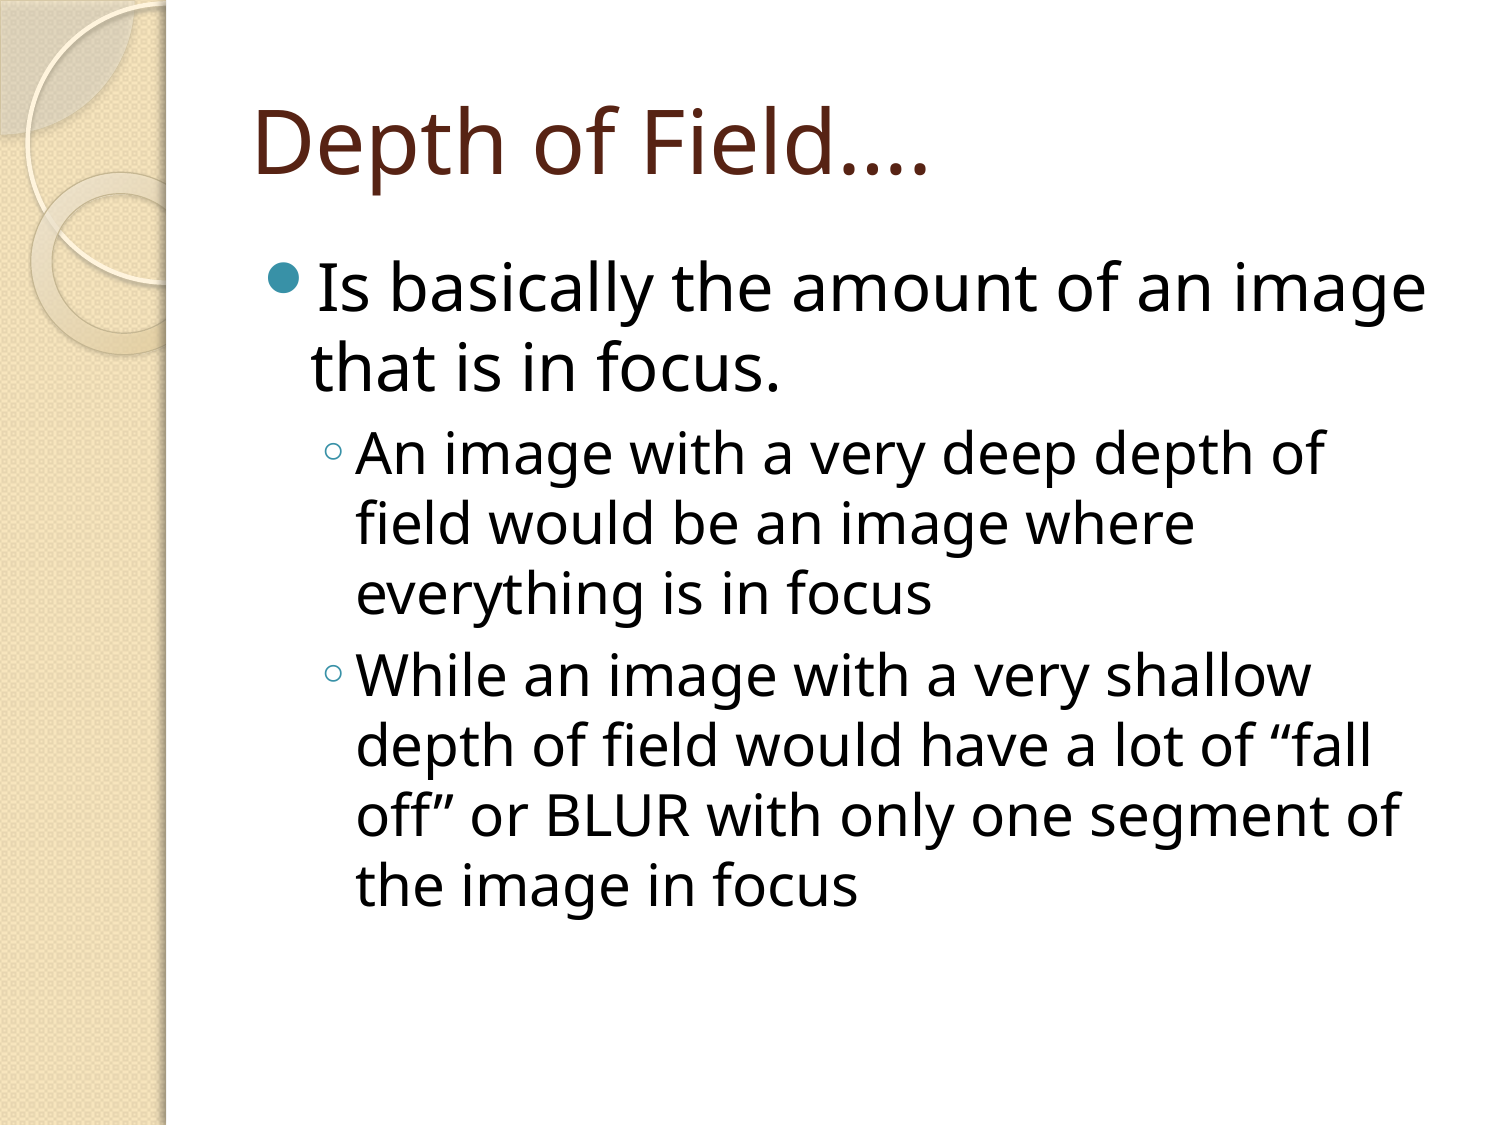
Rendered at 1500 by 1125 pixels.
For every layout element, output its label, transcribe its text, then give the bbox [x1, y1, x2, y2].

title Depth of Field…. [235, 45, 1466, 233]
list Is basically the amount of an image that is in focus. An image with a very deep depth of field would be an image where everything is in focus While an image with a very shallow depth of field would have a lot of “fall off” or BLUR with only one segment of the image in focus [235, 237, 1466, 1025]
